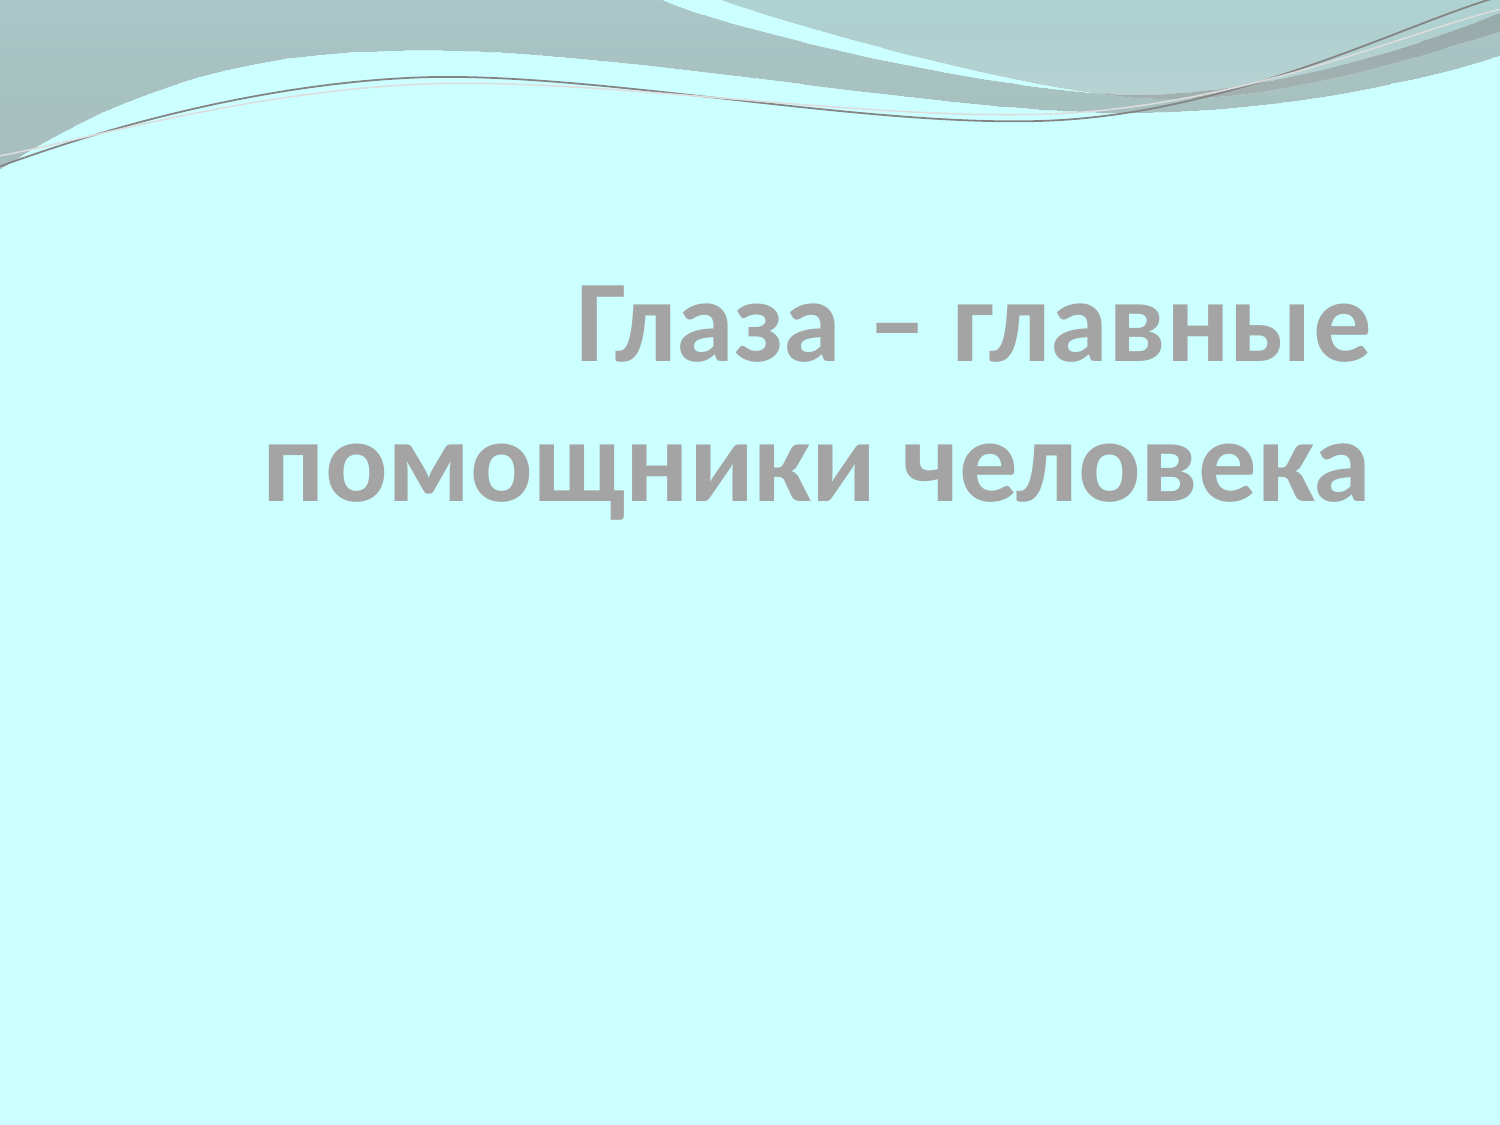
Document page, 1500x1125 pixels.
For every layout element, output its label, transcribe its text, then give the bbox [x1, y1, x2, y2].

title Глаза – главные помощники человека [87, 224, 1376, 526]
